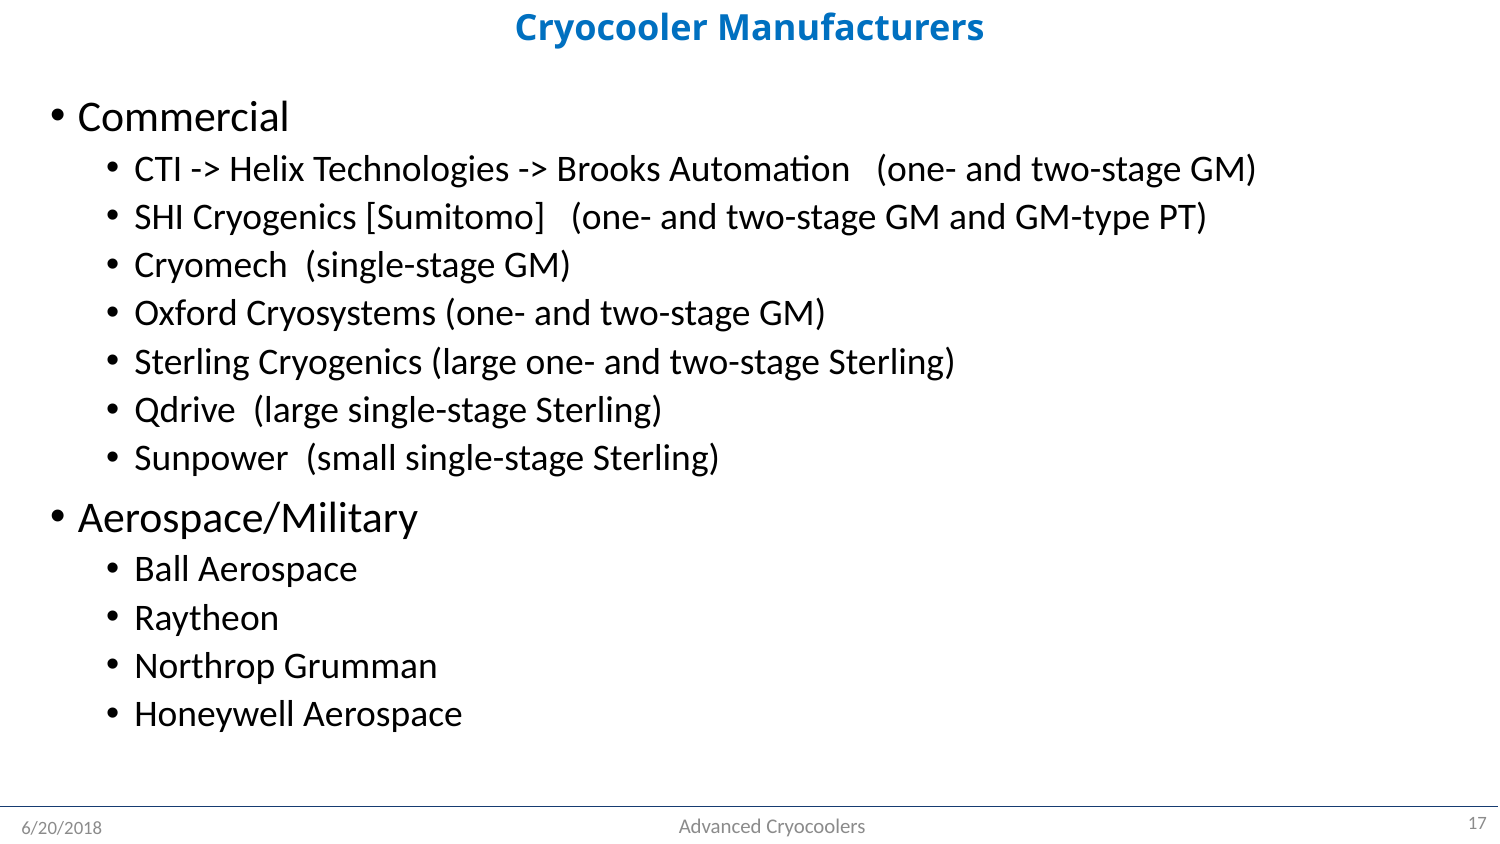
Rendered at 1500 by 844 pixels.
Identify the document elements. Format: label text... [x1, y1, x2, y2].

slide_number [0, 809, 124, 844]
list Commercial CTI -> Helix Technologies -> Brooks Automation (one- and two-stage GM) SHI Cryogenics [Sumitomo] (one- and two-stage GM and GM-type PT) Cryomech (single-stage GM) Oxford Cryosystems (one- and two-stage GM) Sterling Cryogenics (large one- and two-stage Sterling) Qdrive (large single-stage Sterling) Sunpower (small single-stage Sterling) Aerospace/Military Ball Aerospace Raytheon Northrop Grumman Honeywell Aerospace [34, 86, 1464, 803]
footer Advanced Cryocoolers [504, 808, 1040, 842]
title Cryocooler Manufacturers [0, 1, 1500, 57]
slide_number 17 [1454, 807, 1500, 844]
